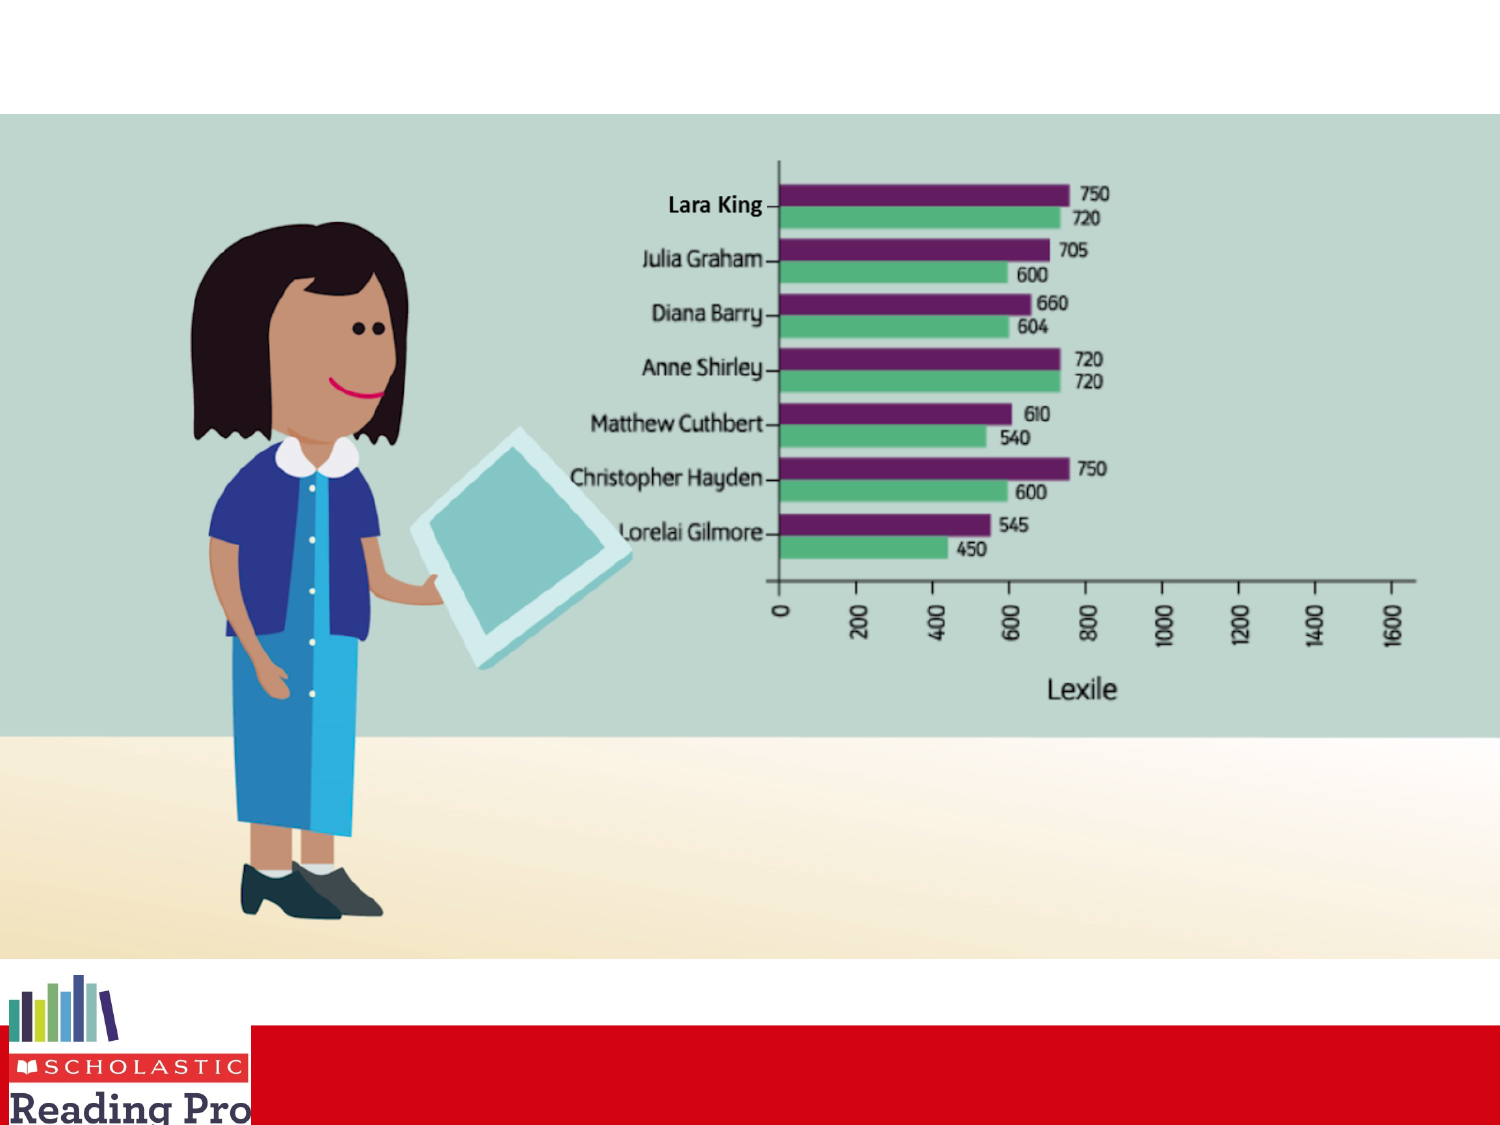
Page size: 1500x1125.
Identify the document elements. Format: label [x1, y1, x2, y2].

picture [576, 157, 802, 235]
picture [9, 975, 251, 1125]
list [0, 114, 1500, 959]
